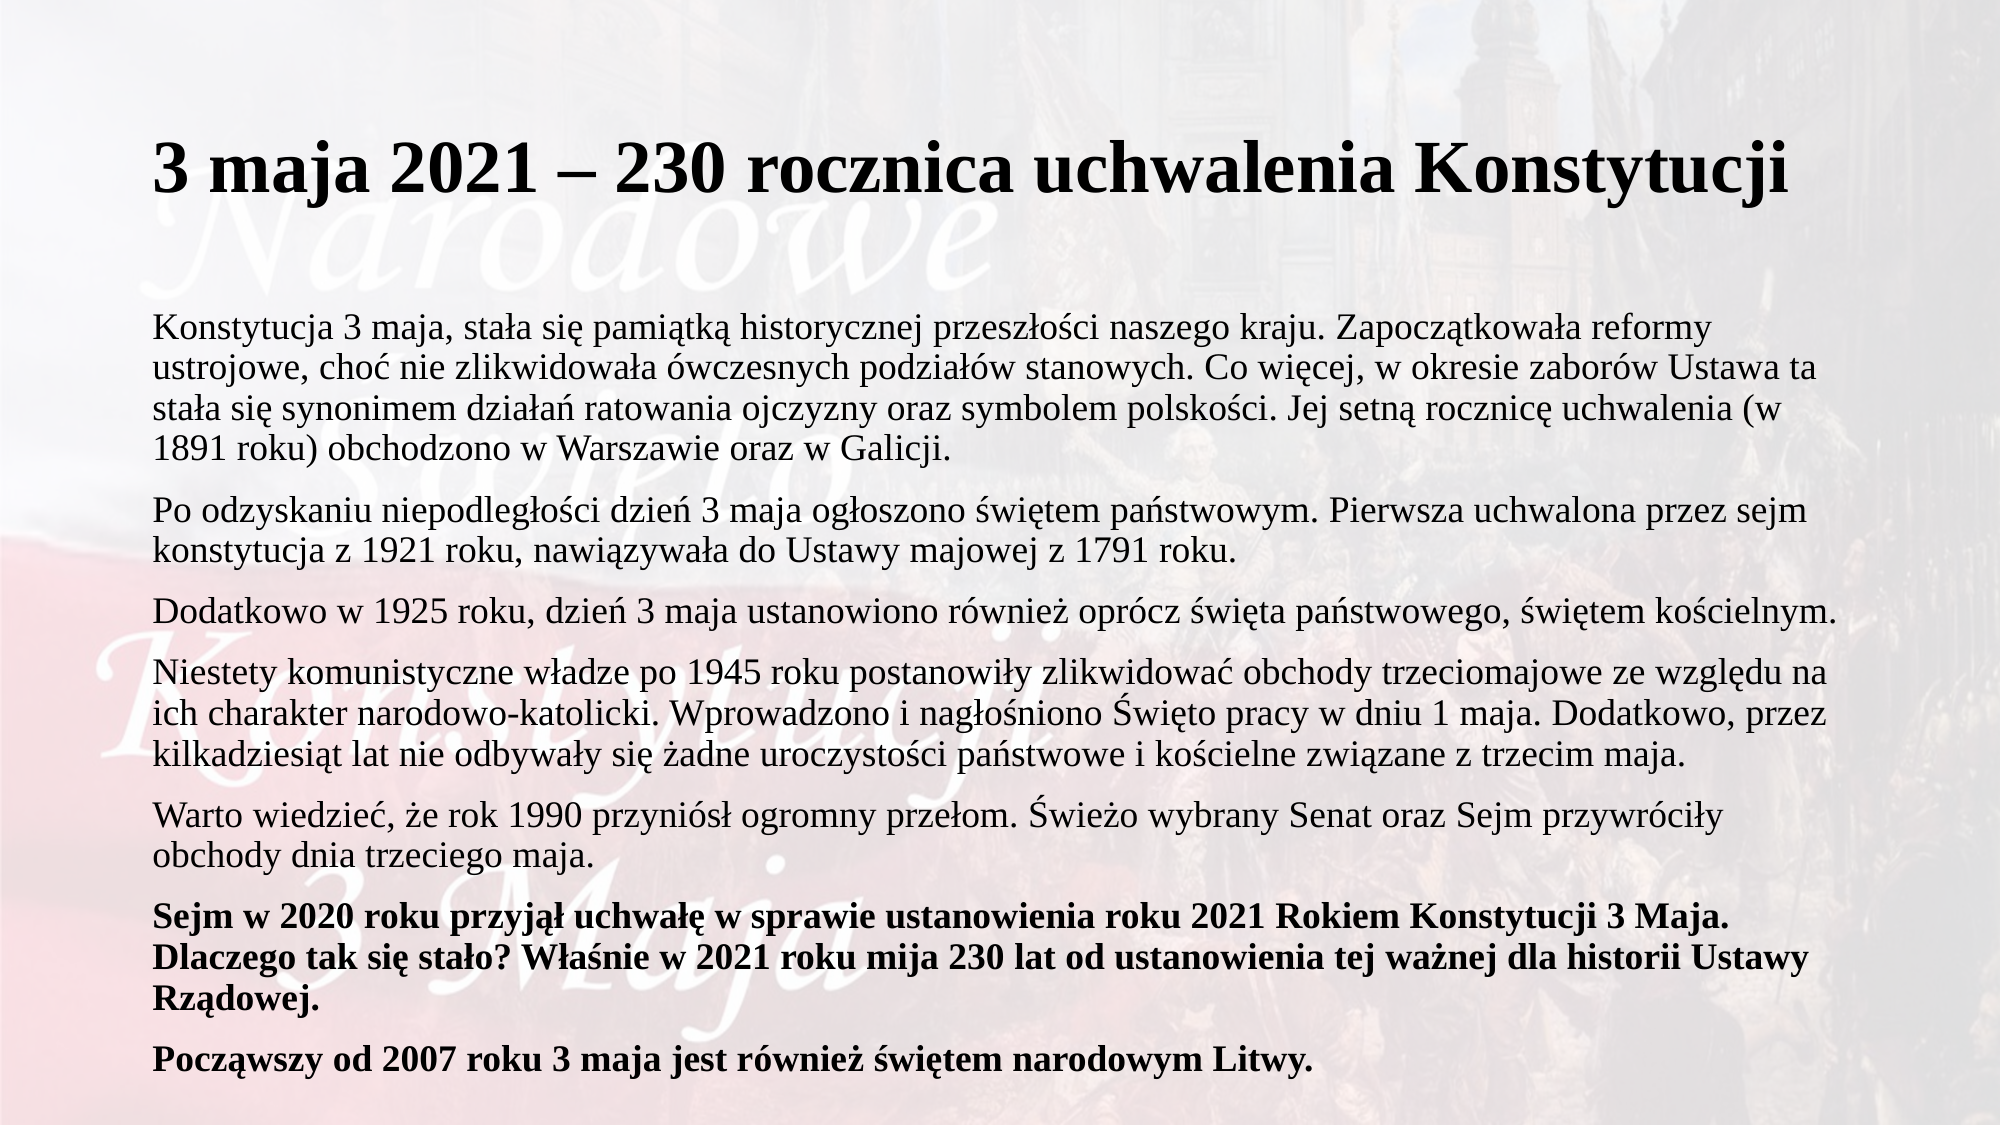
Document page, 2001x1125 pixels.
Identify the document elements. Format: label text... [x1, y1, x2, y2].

title 3 maja 2021 – 230 rocznica uchwalenia Konstytucji [137, 59, 1863, 278]
list Konstytucja 3 maja, stała się pamiątką historycznej przeszłości naszego kraju. Zapoczątkowała reformy ustrojowe, choć nie zlikwidowała ówczesnych podziałów stanowych. Co więcej, w okresie zaborów Ustawa ta stała się synonimem działań ratowania ojczyzny oraz symbolem polskości. Jej setną rocznicę uchwalenia (w 1891 roku) obchodzono w Warszawie oraz w Galicji. Po odzyskaniu niepodległości dzień 3 maja ogłoszono świętem państwowym. Pierwsza uchwalona przez sejm konstytucja z 1921 roku, nawiązywała do Ustawy majowej z 1791 roku. Dodatkowo w 1925 roku, dzień 3 maja ustanowiono również oprócz święta państwowego, świętem kościelnym. Niestety komunistyczne władze po 1945 roku postanowiły zlikwidować obchody trzeciomajowe ze względu na ich charakter narodowo-katolicki. Wprowadzono i nagłośniono Święto pracy w dniu 1 maja. Dodatkowo, przez kilkadziesiąt lat nie odbywały się żadne uroczystości państwowe i kościelne związane z trzecim maja. Warto wiedzieć, że rok 1990 przyniósł ogromny przełom. Świeżo wybrany Senat oraz Sejm przywróciły obchody dnia trzeciego maja. Sejm w 2020 roku przyjął uchwałę w sprawie ustanowienia roku 2021 Rokiem Konstytucji 3 Maja. Dlaczego tak się stało? Właśnie w 2021 roku mija 230 lat od ustanowienia tej ważnej dla historii Ustawy Rządowej. Począwszy od 2007 roku 3 maja jest również świętem narodowym Litwy. [137, 299, 1863, 1103]
